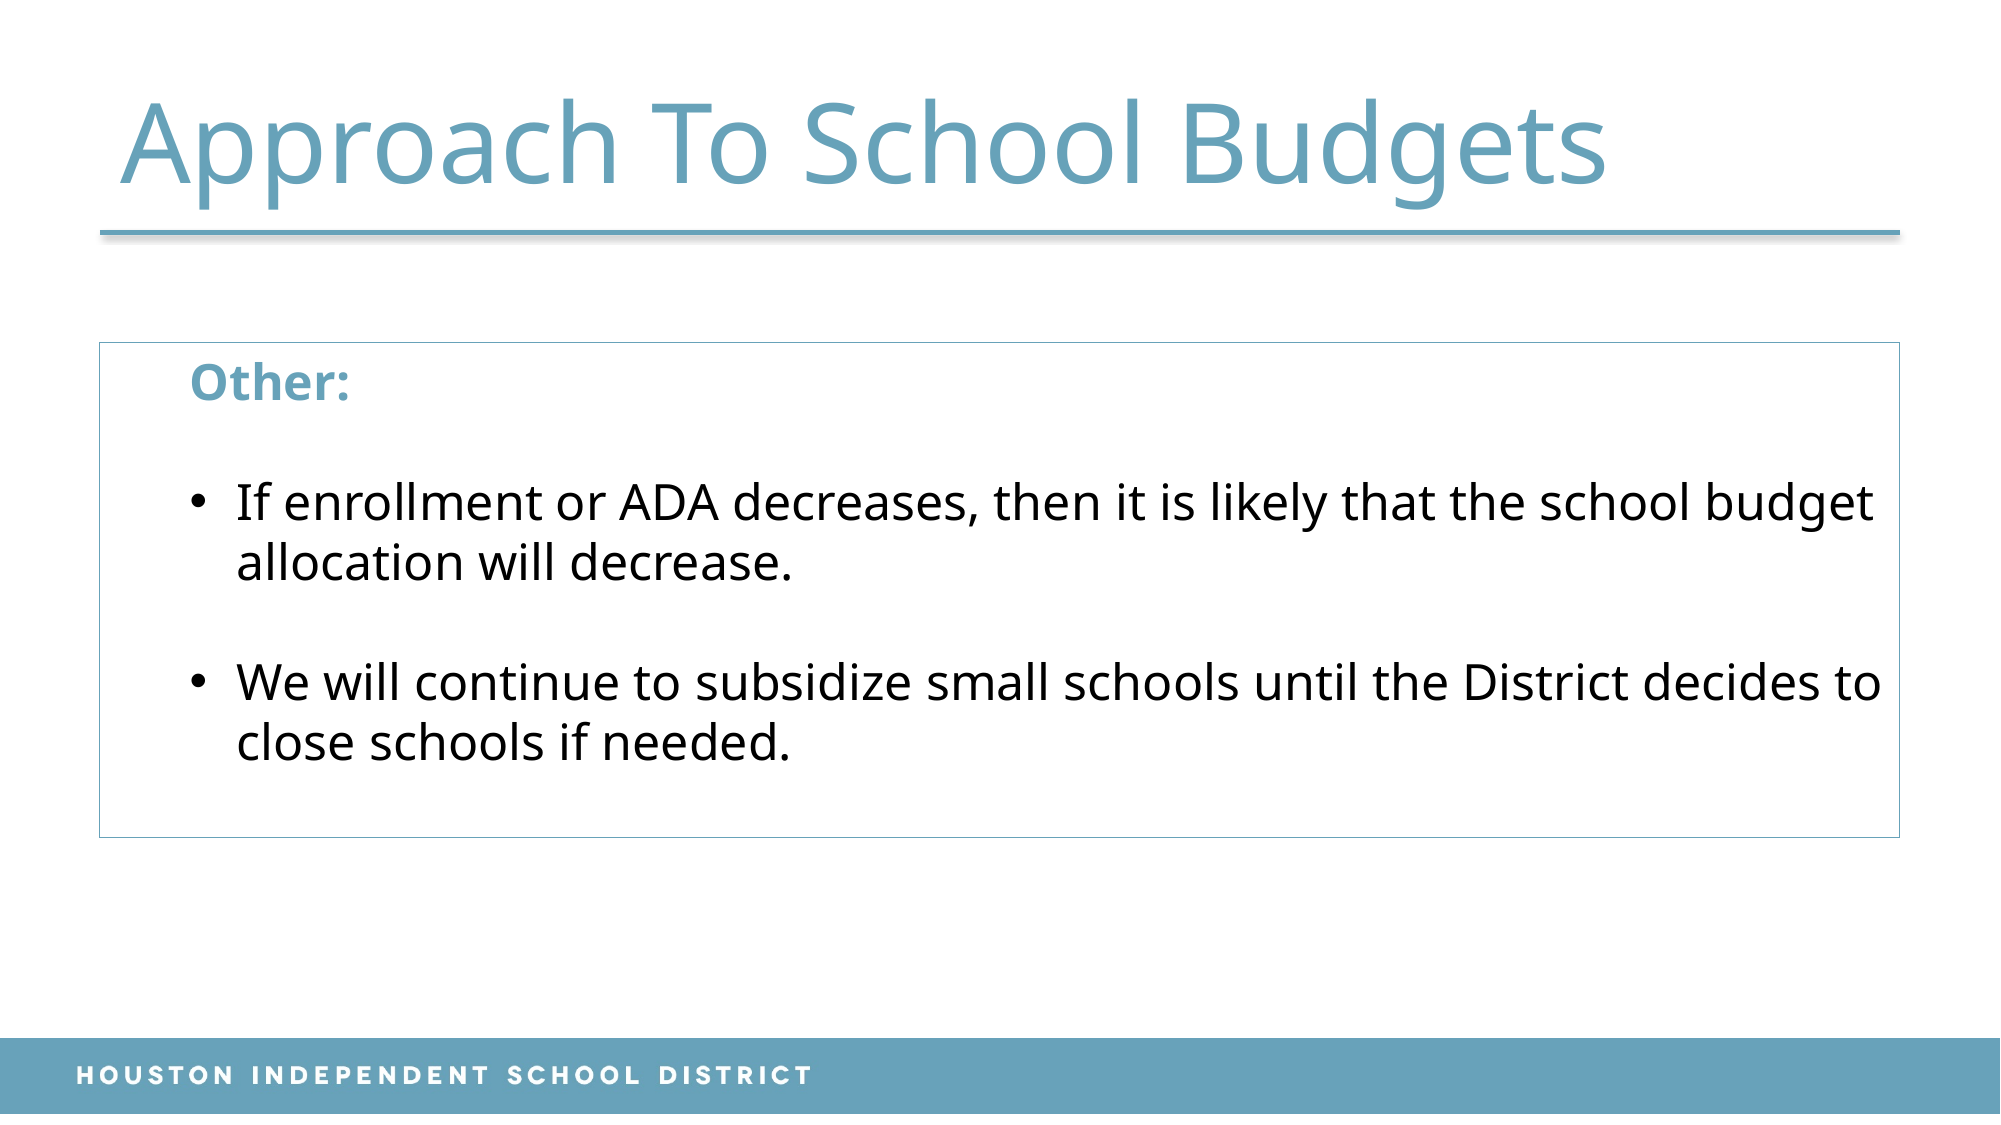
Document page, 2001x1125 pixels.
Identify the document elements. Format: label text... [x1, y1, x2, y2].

text_box Other: If enrollment or ADA decreases, then it is likely that the school budget allocation will decrease. We will continue to subsidize small schools until the District decides to close schools if needed. [99, 342, 1900, 838]
title Approach To School Budgets [99, 45, 1900, 233]
picture [0, 1038, 2000, 1114]
